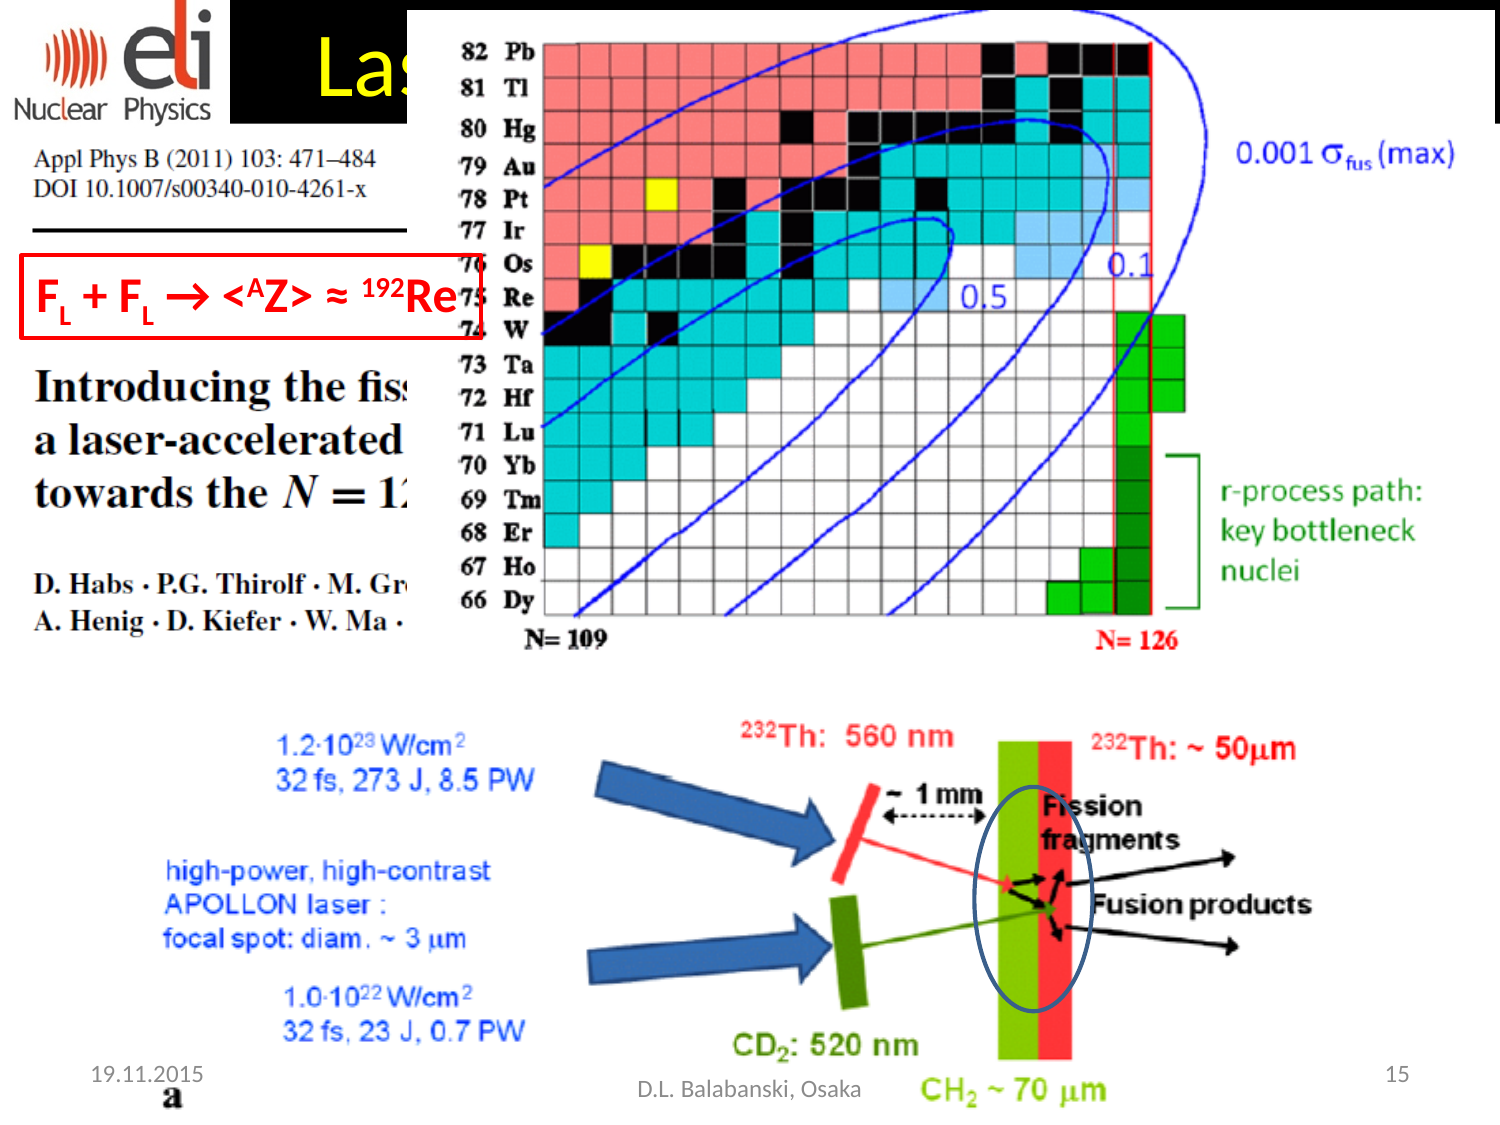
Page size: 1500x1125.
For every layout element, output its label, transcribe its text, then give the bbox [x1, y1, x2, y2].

title Laser-induced nuclear studies [234, 0, 1500, 123]
slide_number 15 [1374, 1042, 1425, 1103]
picture [0, 0, 1500, 1118]
